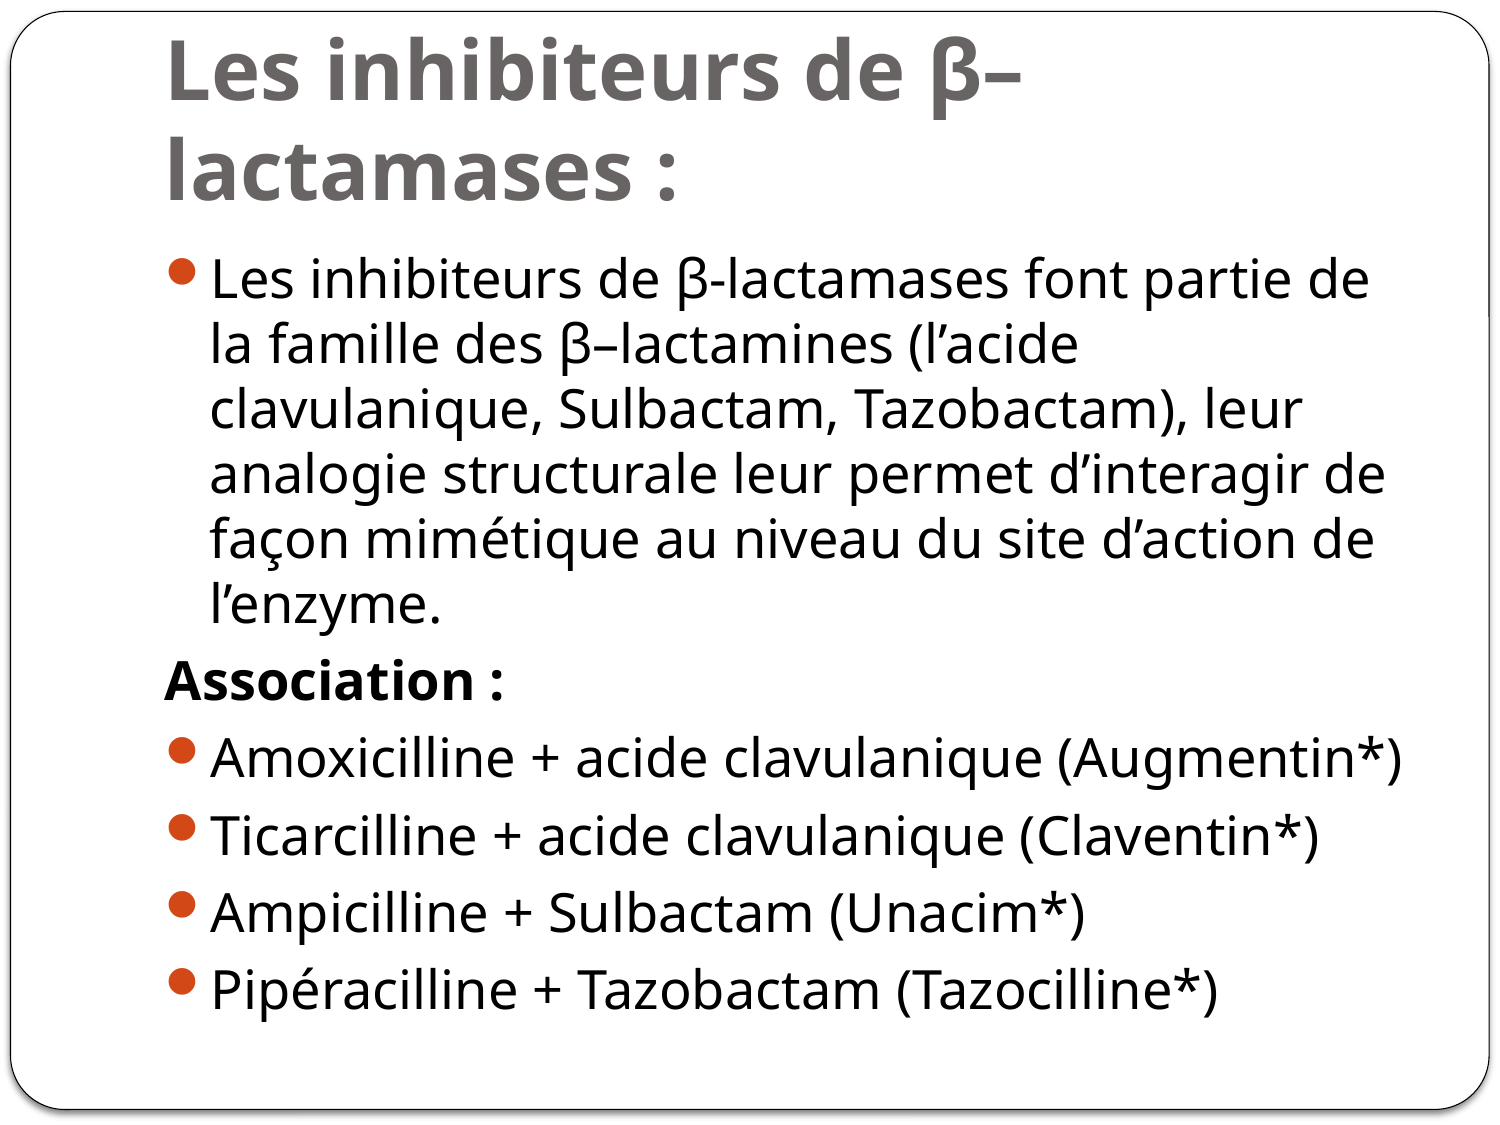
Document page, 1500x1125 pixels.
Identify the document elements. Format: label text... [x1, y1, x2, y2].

list Les inhibiteurs de β-lactamases font partie de la famille des β–lactamines (l’acide clavulanique, Sulbactam, Tazobactam), leur analogie structurale leur permet d’interagir de façon mimétique au niveau du site d’action de l’enzyme. Association : Amoxicilline + acide clavulanique (Augmentin*) Ticarcilline + acide clavulanique (Claventin*) Ampicilline + Sulbactam (Unacim*) Pipéracilline + Tazobactam (Tazocilline*) [150, 237, 1425, 988]
title Les inhibiteurs de β–lactamases : [150, 45, 1425, 233]
